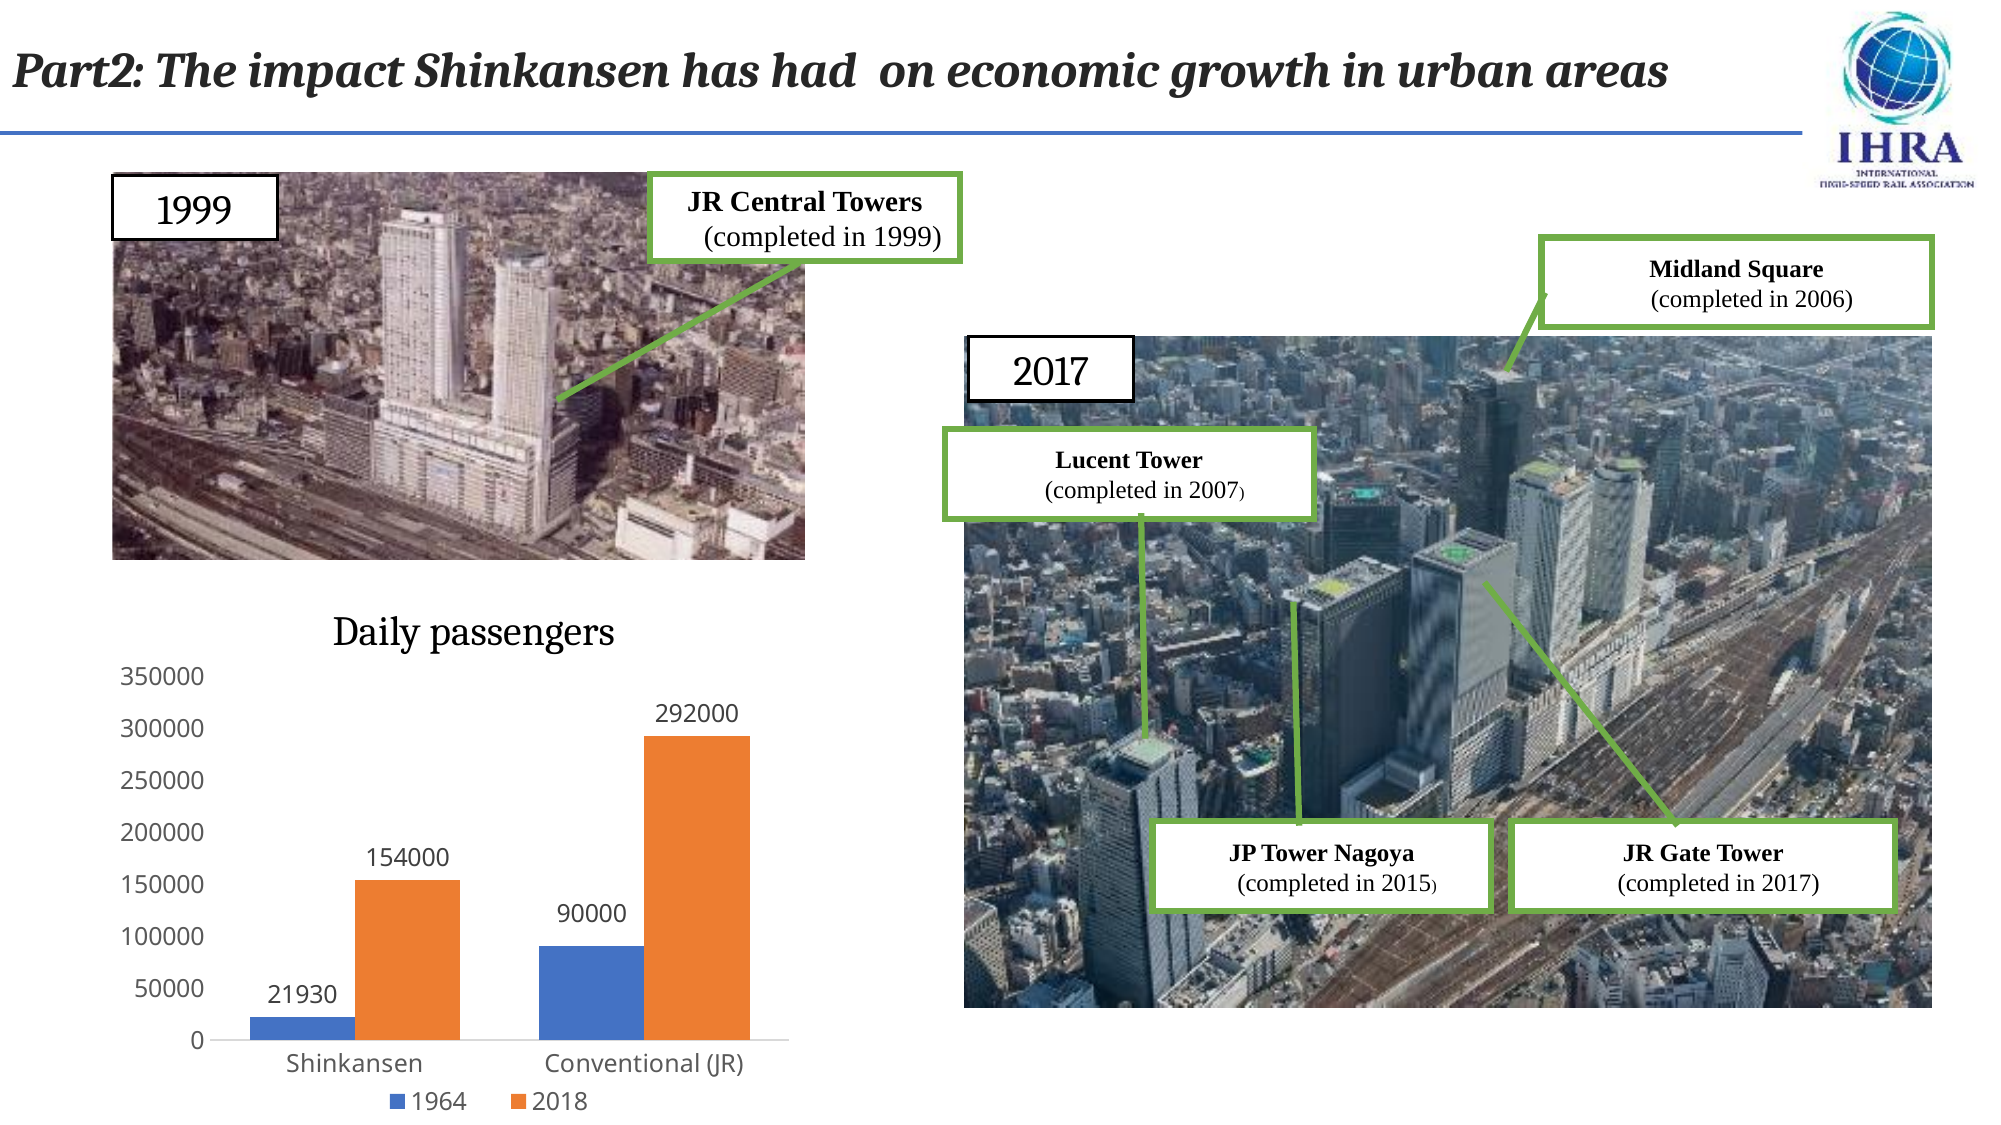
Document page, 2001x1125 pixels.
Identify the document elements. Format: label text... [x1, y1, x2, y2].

chart [106, 648, 804, 1125]
text_box Daily passengers [328, 600, 723, 648]
picture [964, 336, 1932, 1008]
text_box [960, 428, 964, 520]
picture [1802, 8, 2001, 205]
text_box Part2: The impact Shinkansen has had on economic growth in urban areas [0, 30, 1972, 106]
text_box Midland Square (completed in 2006) [1522, 236, 1933, 336]
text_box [112, 172, 960, 560]
